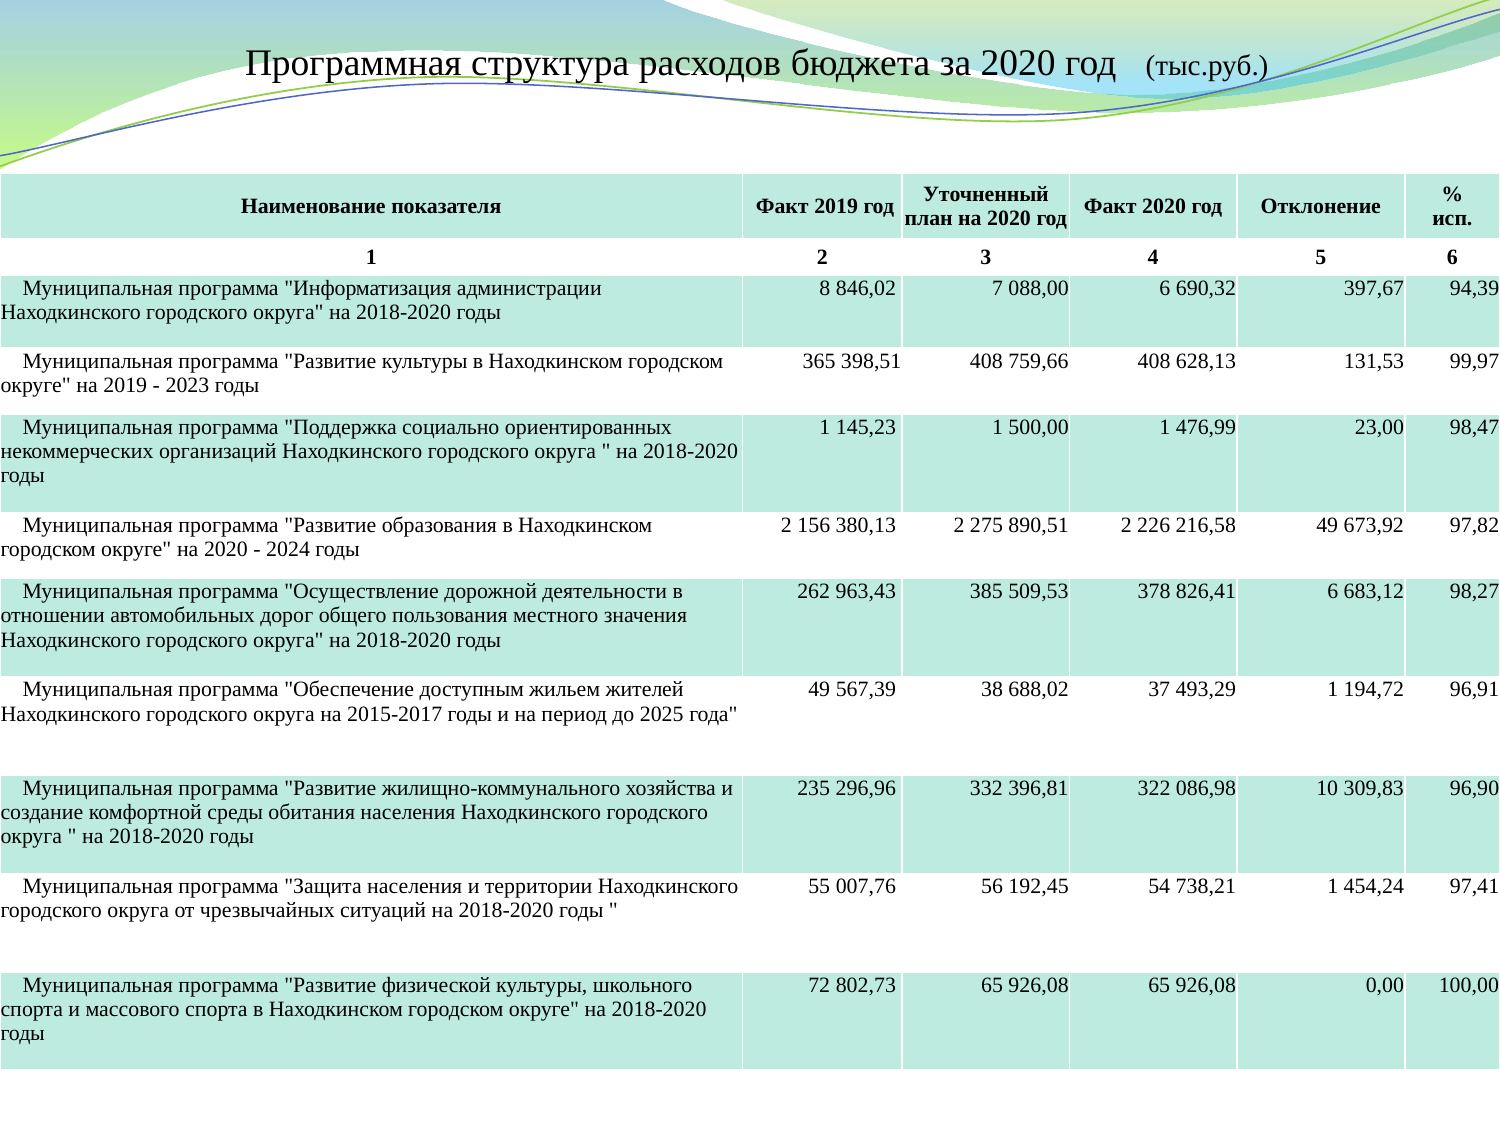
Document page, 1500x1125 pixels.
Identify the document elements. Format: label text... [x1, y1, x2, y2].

table_cell 49 567,39 [743, 678, 901, 774]
table_cell 6 690,32 [1070, 276, 1236, 347]
table_cell 2 275 890,51 [903, 513, 1069, 577]
table_cell Муниципальная программа "Поддержка социально ориентированных некоммерческих организаций Находкинского городского округа " на 2018-2020 годы [1, 415, 742, 512]
table_cell 100,00 [1406, 973, 1499, 1069]
table_cell 2 [743, 239, 901, 274]
table_cell 56 192,45 [903, 874, 1069, 971]
table_cell 99,97 [1406, 349, 1499, 413]
table_cell Муниципальная программа "Развитие жилищно-коммунального хозяйства и создание комфортной среды обитания населения Находкинского городского округа " на 2018-2020 годы [1, 776, 742, 873]
table_header Факт 2019 год [743, 174, 901, 238]
table_cell 6 683,12 [1238, 579, 1404, 676]
table_cell 385 509,53 [903, 579, 1069, 676]
table_header % исп. [1406, 174, 1499, 238]
table_cell 23,00 [1238, 415, 1404, 512]
table_cell 65 926,08 [903, 973, 1069, 1069]
table_cell 262 963,43 [743, 579, 901, 676]
table_cell 7 088,00 [903, 276, 1069, 347]
table_cell 49 673,92 [1238, 513, 1404, 577]
table_cell Муниципальная программа "Осуществление дорожной деятельности в отношении автомобильных дорог общего пользования местного значения Находкинского городского округа" на 2018-2020 годы [1, 579, 742, 676]
table_cell 2 226 216,58 [1070, 513, 1236, 577]
table_cell 2 156 380,13 [743, 513, 901, 577]
table_cell 10 309,83 [1238, 776, 1404, 873]
table_cell 97,82 [1406, 513, 1499, 577]
table_cell 322 086,98 [1070, 776, 1236, 873]
table_cell 365 398,51 [743, 349, 901, 413]
table_cell 4 [1070, 239, 1236, 274]
table_cell 131,53 [1238, 349, 1404, 413]
table_cell 96,91 [1406, 678, 1499, 774]
table_cell 72 802,73 [743, 973, 901, 1069]
table_cell 1 454,24 [1238, 874, 1404, 971]
table_cell 37 493,29 [1070, 678, 1236, 774]
table_cell 1 [1, 239, 742, 274]
table_cell 94,39 [1406, 276, 1499, 347]
table_cell 6 [1406, 239, 1499, 274]
text_box Программная структура расходов бюджета за 2020 год (тыс.руб.) [230, 30, 1353, 91]
table_cell 1 476,99 [1070, 415, 1236, 512]
table_cell 1 500,00 [903, 415, 1069, 512]
table_header Отклонение [1238, 174, 1404, 238]
table_cell 54 738,21 [1070, 874, 1236, 971]
table_cell 98,27 [1406, 579, 1499, 676]
table_cell 397,67 [1238, 276, 1404, 347]
table_cell 38 688,02 [903, 678, 1069, 774]
table_cell 5 [1238, 239, 1404, 274]
table_cell Муниципальная программа "Информатизация администрации Находкинского городского округа" на 2018-2020 годы [1, 276, 742, 347]
table_header Уточненный план на 2020 год [903, 174, 1069, 238]
table_cell 8 846,02 [743, 276, 901, 347]
table_cell 0,00 [1238, 973, 1404, 1069]
table_cell 1 194,72 [1238, 678, 1404, 774]
table_cell 1 145,23 [743, 415, 901, 512]
table_cell Муниципальная программа "Защита населения и территории Находкинского городского округа от чрезвычайных ситуаций на 2018-2020 годы " [1, 874, 742, 971]
table_cell 97,41 [1406, 874, 1499, 971]
table_cell 332 396,81 [903, 776, 1069, 873]
table_cell Муниципальная программа "Развитие образования в Находкинском городском округе" на 2020 - 2024 годы [1, 513, 742, 577]
table_cell Муниципальная программа "Развитие физической культуры, школьного спорта и массового спорта в Находкинском городском округе" на 2018-2020 годы [1, 973, 742, 1069]
table_header Факт 2020 год [1070, 174, 1236, 238]
table_cell Муниципальная программа "Обеспечение доступным жильем жителей Находкинского городского округа на 2015-2017 годы и на период до 2025 года" [1, 678, 742, 774]
table_cell 65 926,08 [1070, 973, 1236, 1069]
table_cell 3 [903, 239, 1069, 274]
table_cell 96,90 [1406, 776, 1499, 873]
table_cell Муниципальная программа "Развитие культуры в Находкинском городском округе" на 2019 - 2023 годы [1, 349, 742, 413]
table_cell 378 826,41 [1070, 579, 1236, 676]
table_cell 408 628,13 [1070, 349, 1236, 413]
table_cell 408 759,66 [903, 349, 1069, 413]
table_cell 235 296,96 [743, 776, 901, 873]
table_header Наименование показателя [1, 174, 742, 238]
table_cell 55 007,76 [743, 874, 901, 971]
table_cell 98,47 [1406, 415, 1499, 512]
